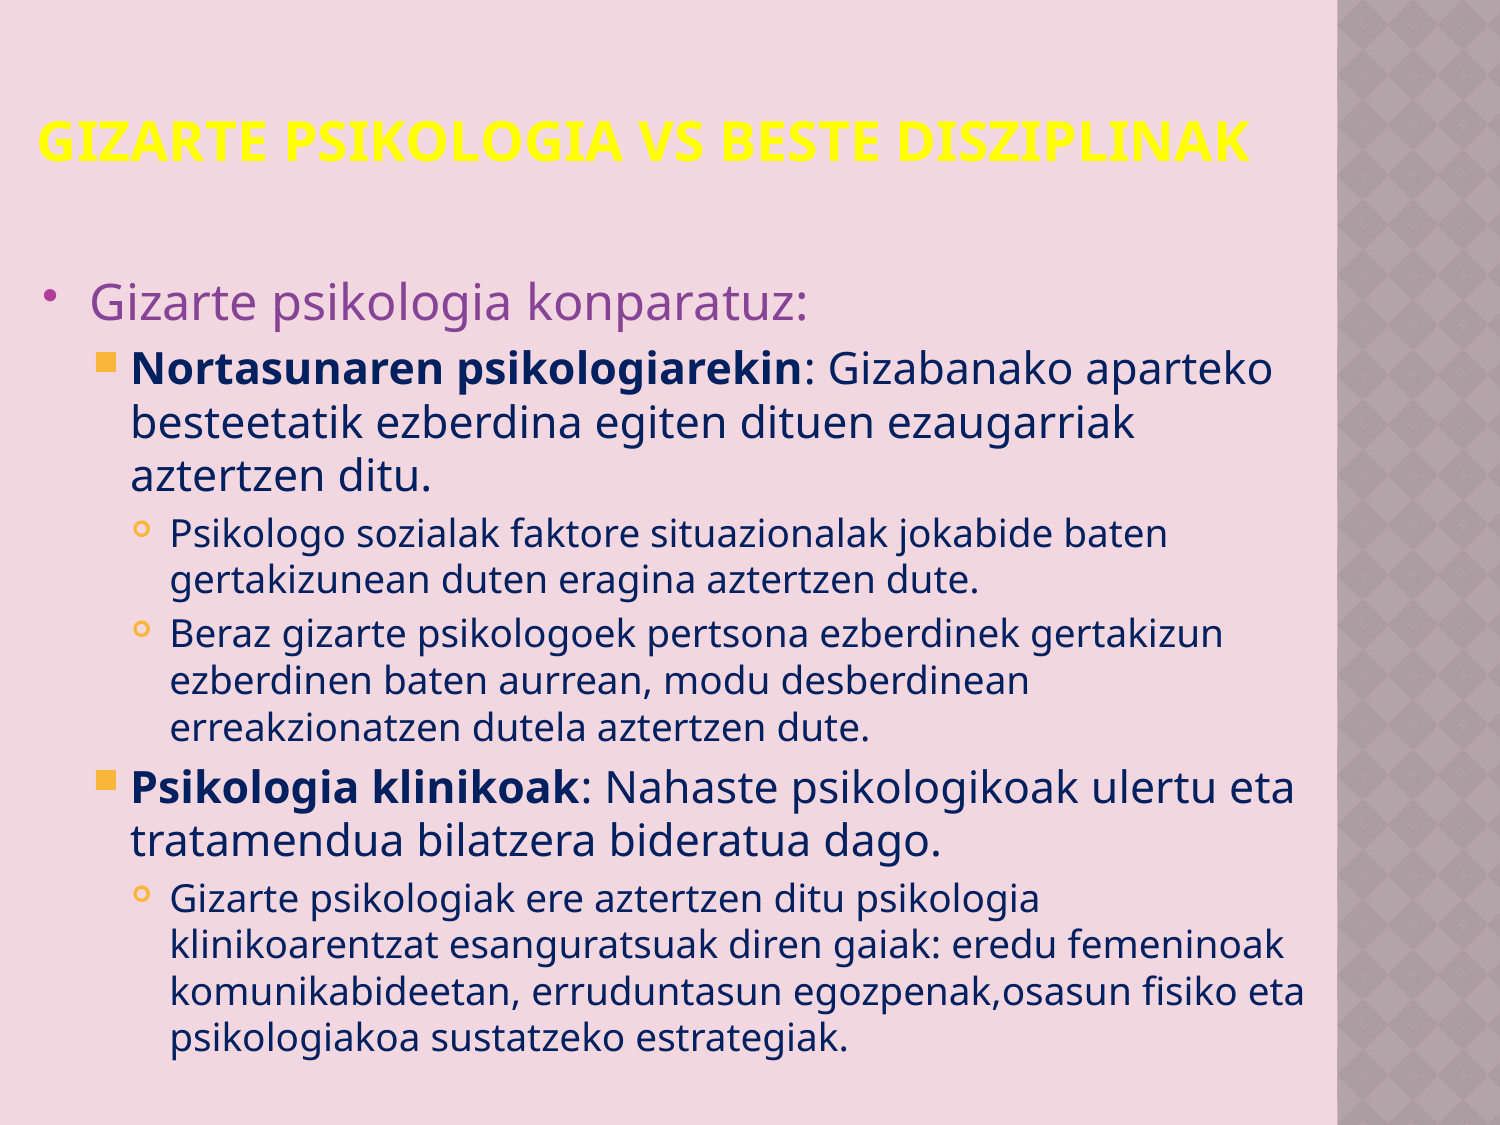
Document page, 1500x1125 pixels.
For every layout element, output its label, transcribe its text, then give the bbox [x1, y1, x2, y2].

title gizarte psikologia vs beste disziplinak [29, 52, 1294, 173]
list Gizarte psikologia konparatuz: Nortasunaren psikologiarekin: Gizabanako aparteko besteetatik ezberdina egiten dituen ezaugarriak aztertzen ditu. Psikologo sozialak faktore situazionalak jokabide baten gertakizunean duten eragina aztertzen dute. Beraz gizarte psikologoek pertsona ezberdinek gertakizun ezberdinen baten aurrean, modu desberdinean erreakzionatzen dutela aztertzen dute. Psikologia klinikoak: Nahaste psikologikoak ulertu eta tratamendua bilatzera bideratua dago. Gizarte psikologiak ere aztertzen ditu psikologia klinikoarentzat esanguratsuak diren gaiak: eredu femeninoak komunikabideetan, erruduntasun egozpenak,osasun fisiko eta psikologiakoa sustatzeko estrategiak. [29, 262, 1329, 1071]
